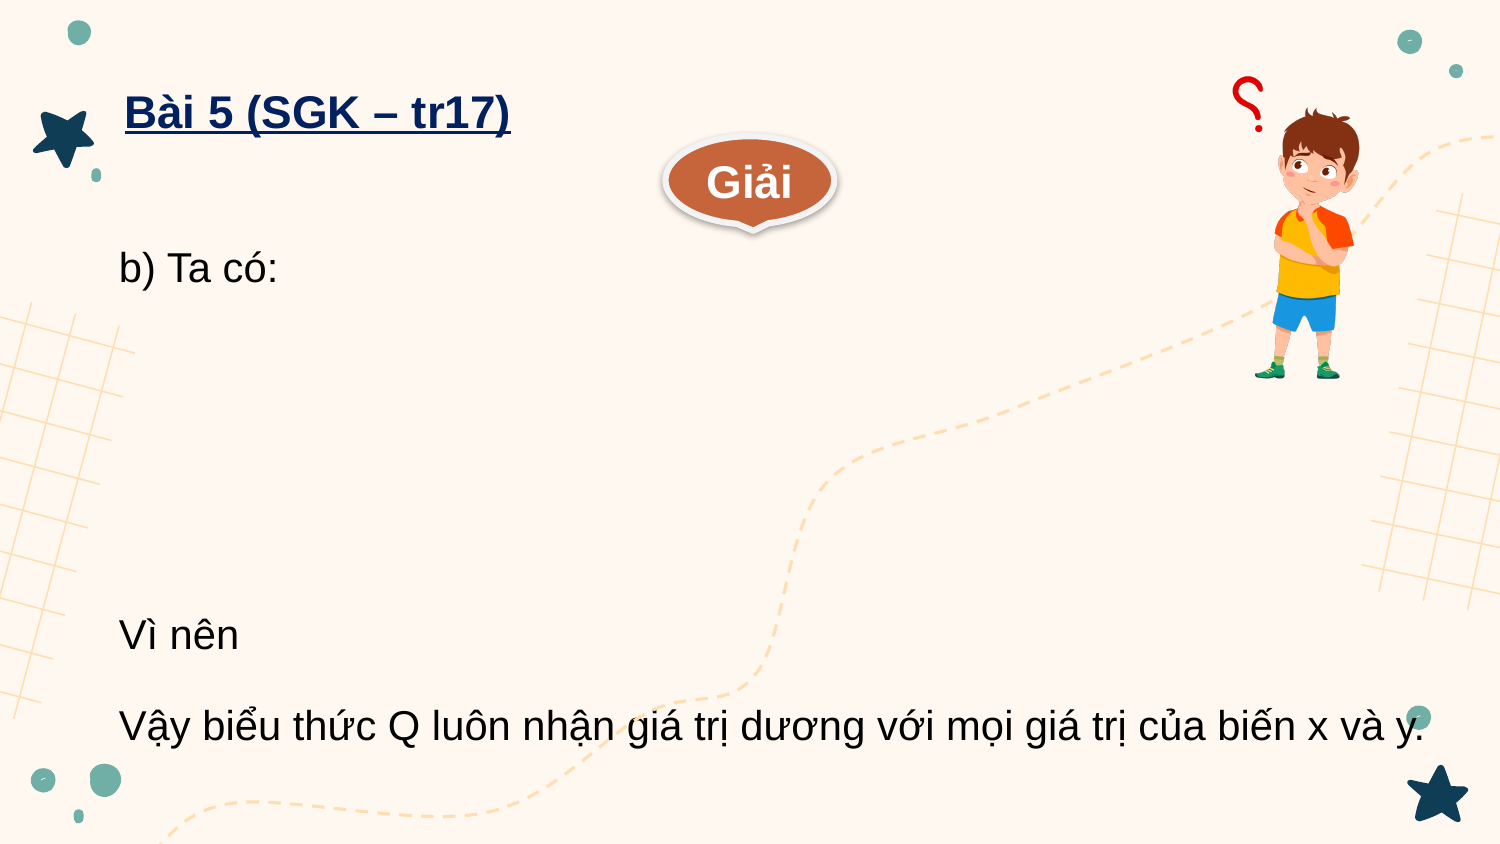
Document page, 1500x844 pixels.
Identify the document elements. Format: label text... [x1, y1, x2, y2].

text_box Giải [665, 136, 835, 231]
text_box [161, 387, 1102, 844]
picture [1028, 75, 1500, 379]
text_box Bài 5 (SGK – tr17) [109, 47, 557, 146]
